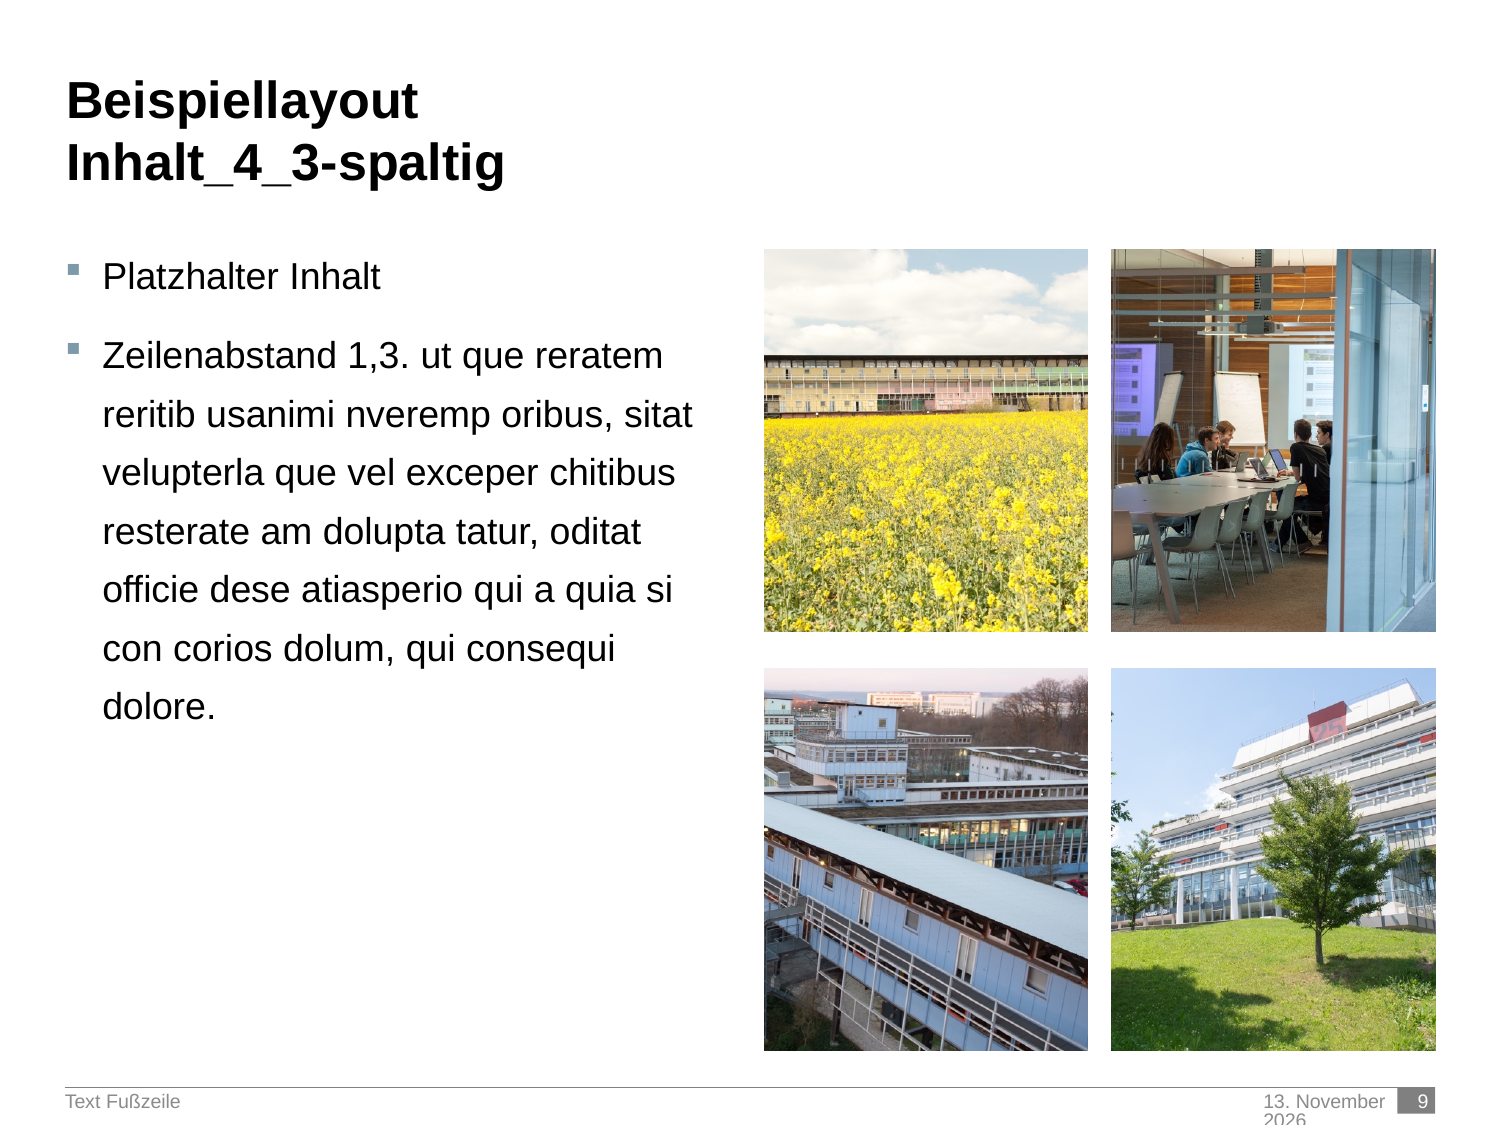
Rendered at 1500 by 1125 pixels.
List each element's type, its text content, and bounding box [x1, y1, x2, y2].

picture [1111, 249, 1436, 632]
picture [1111, 668, 1436, 1051]
list Platzhalter Inhalt Zeilenabstand 1,3. ut que reratem reritib usanimi nveremp oribus, sitat velupterla que vel exceper chitibus resterate am dolupta tatur, oditat officie dese atiasperio qui a quia si con corios dolum, qui consequi dolore. [64, 247, 739, 1051]
title Beispiellayout Inhalt_4_3-spaltig [66, 66, 1286, 200]
picture [764, 668, 1088, 1051]
slide_number 9 [1393, 1088, 1429, 1119]
footer Text Fußzeile [64, 1088, 1254, 1116]
slide_number 11. März 2021 [1263, 1088, 1393, 1116]
picture [764, 249, 1088, 632]
